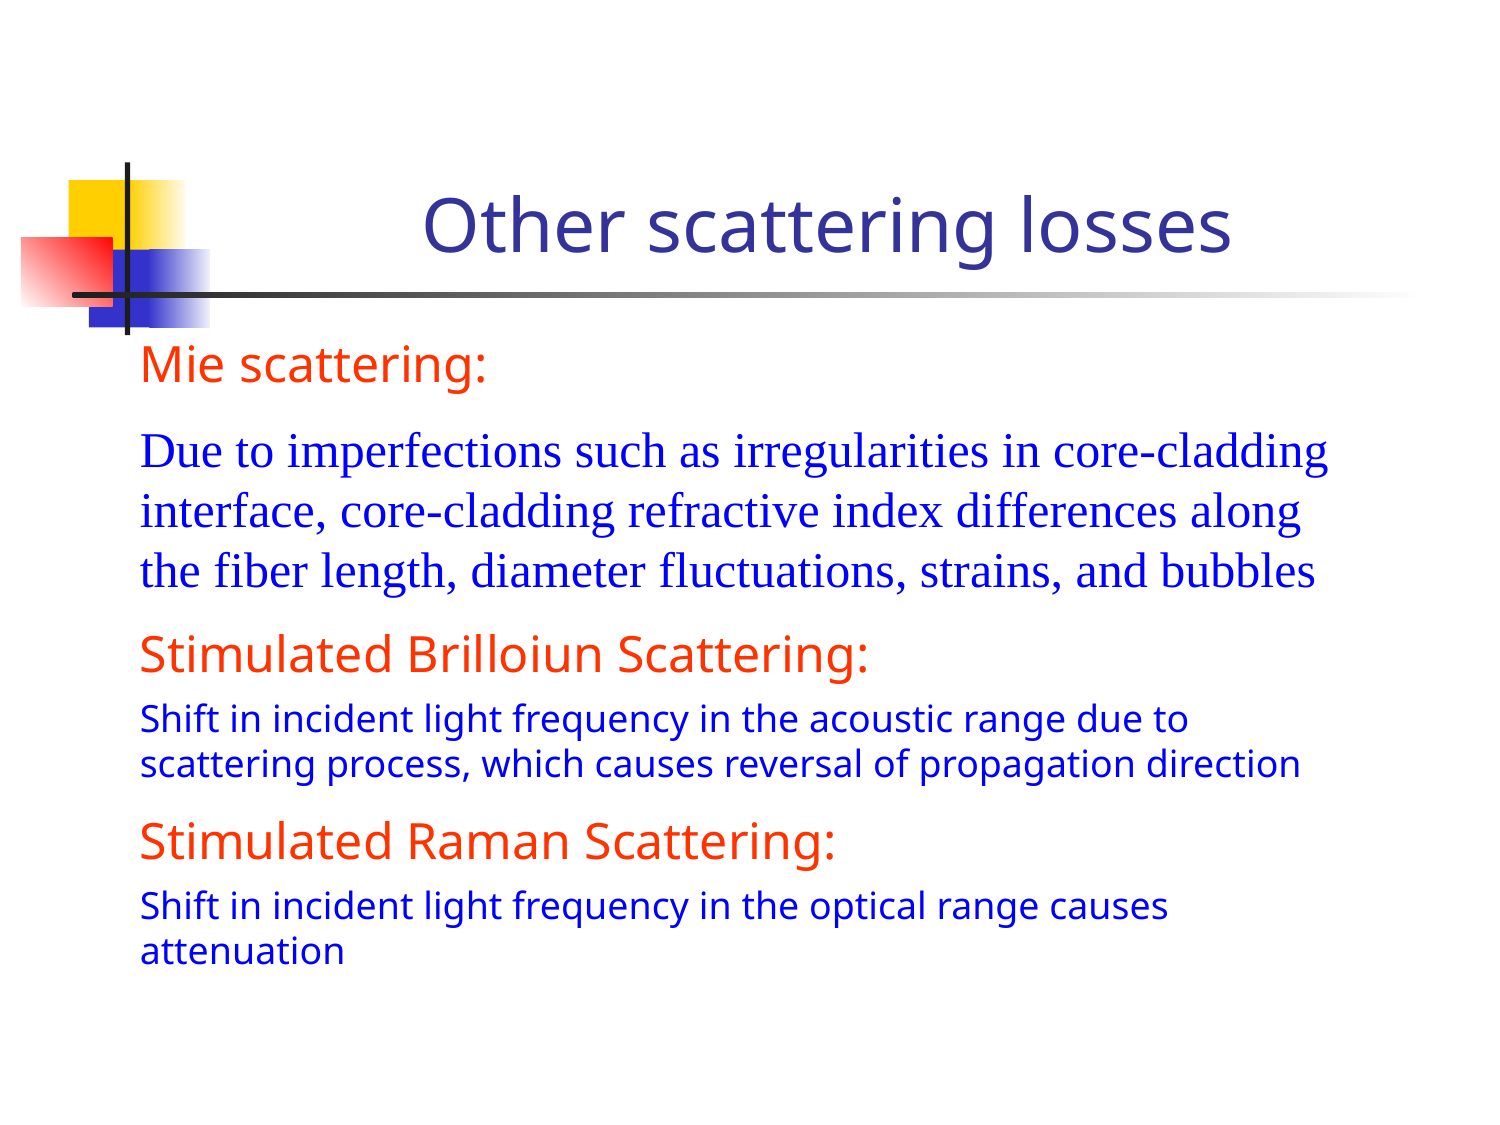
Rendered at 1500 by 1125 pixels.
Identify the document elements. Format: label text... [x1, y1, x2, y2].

title Other scattering losses [188, 34, 1468, 276]
text_box Mie scattering: Due to imperfections such as irregularities in core-cladding interface, core-cladding refractive index differences along the fiber length, diameter fluctuations, strains, and bubbles Stimulated Brilloiun Scattering: Shift in incident light frequency in the acoustic range due to scattering process, which causes reversal of propagation direction Stimulated Raman Scattering: Shift in incident light frequency in the optical range causes attenuation [125, 324, 1375, 980]
